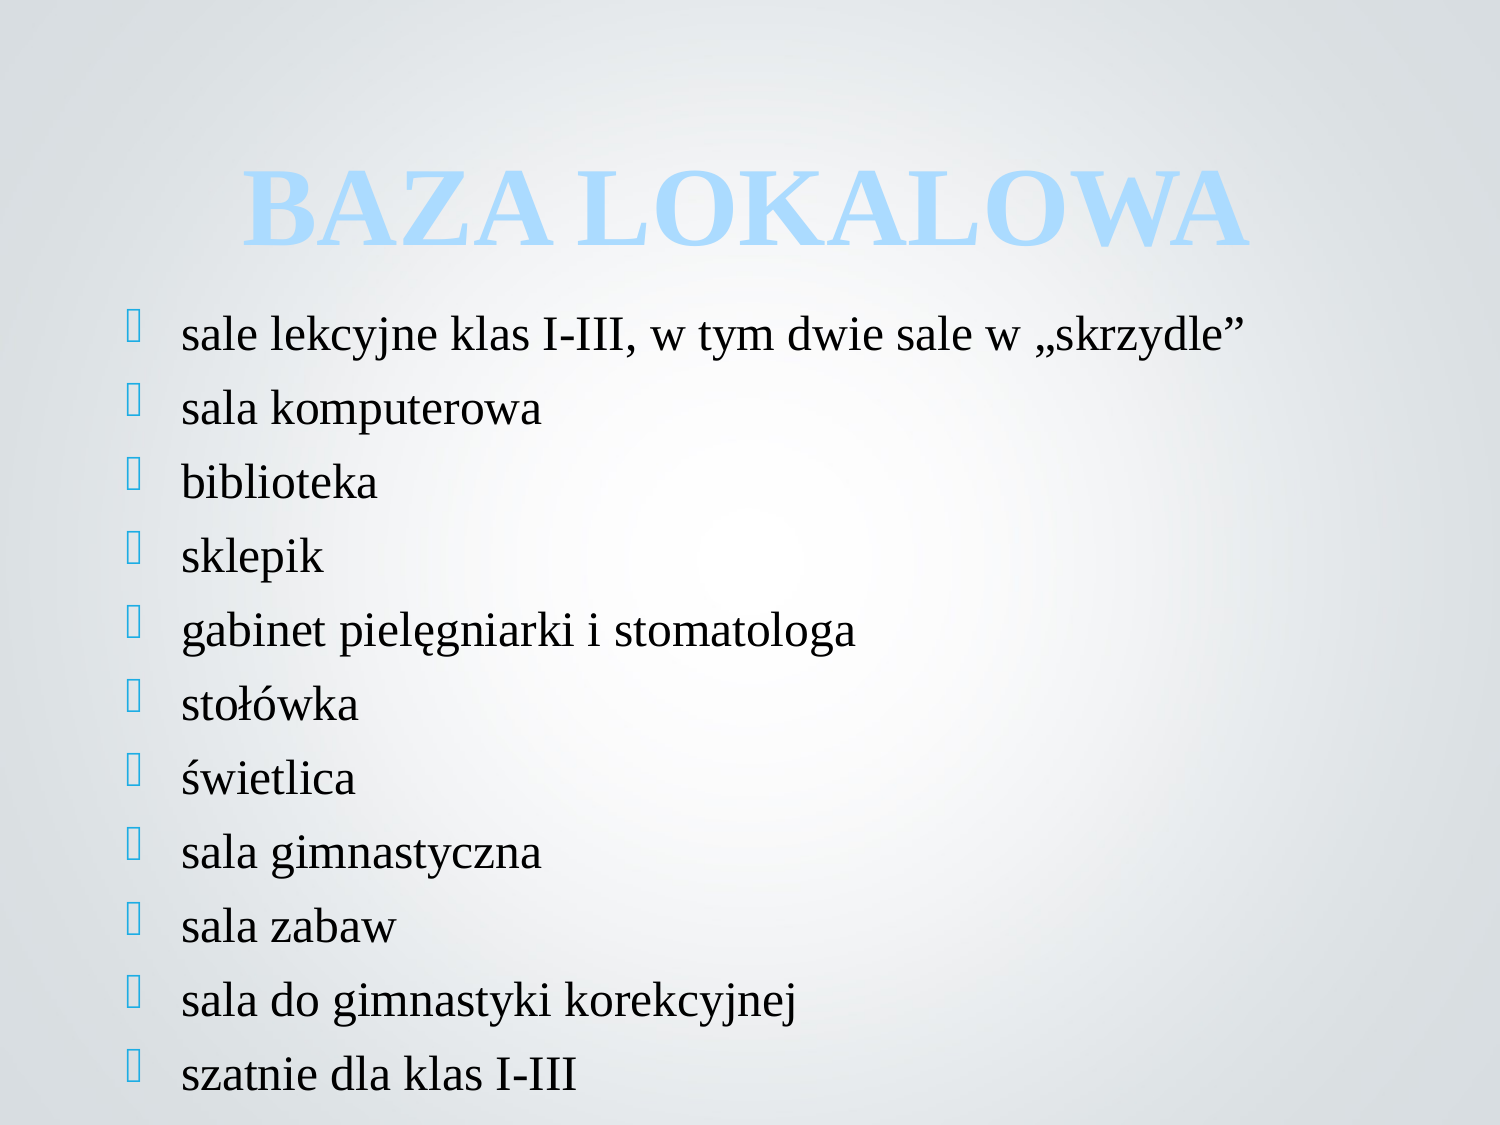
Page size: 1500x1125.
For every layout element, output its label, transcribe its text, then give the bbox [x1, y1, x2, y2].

text_box BAZA LOKALOWA [227, 125, 1267, 276]
picture [0, 0, 1500, 1125]
list sale lekcyjne klas I-III, w tym dwie sale w „skrzydle” sala komputerowa biblioteka sklepik gabinet pielęgniarki i stomatologa stołówka świetlica sala gimnastyczna sala zabaw sala do gimnastyki korekcyjnej szatnie dla klas I-III [110, 299, 1278, 1114]
